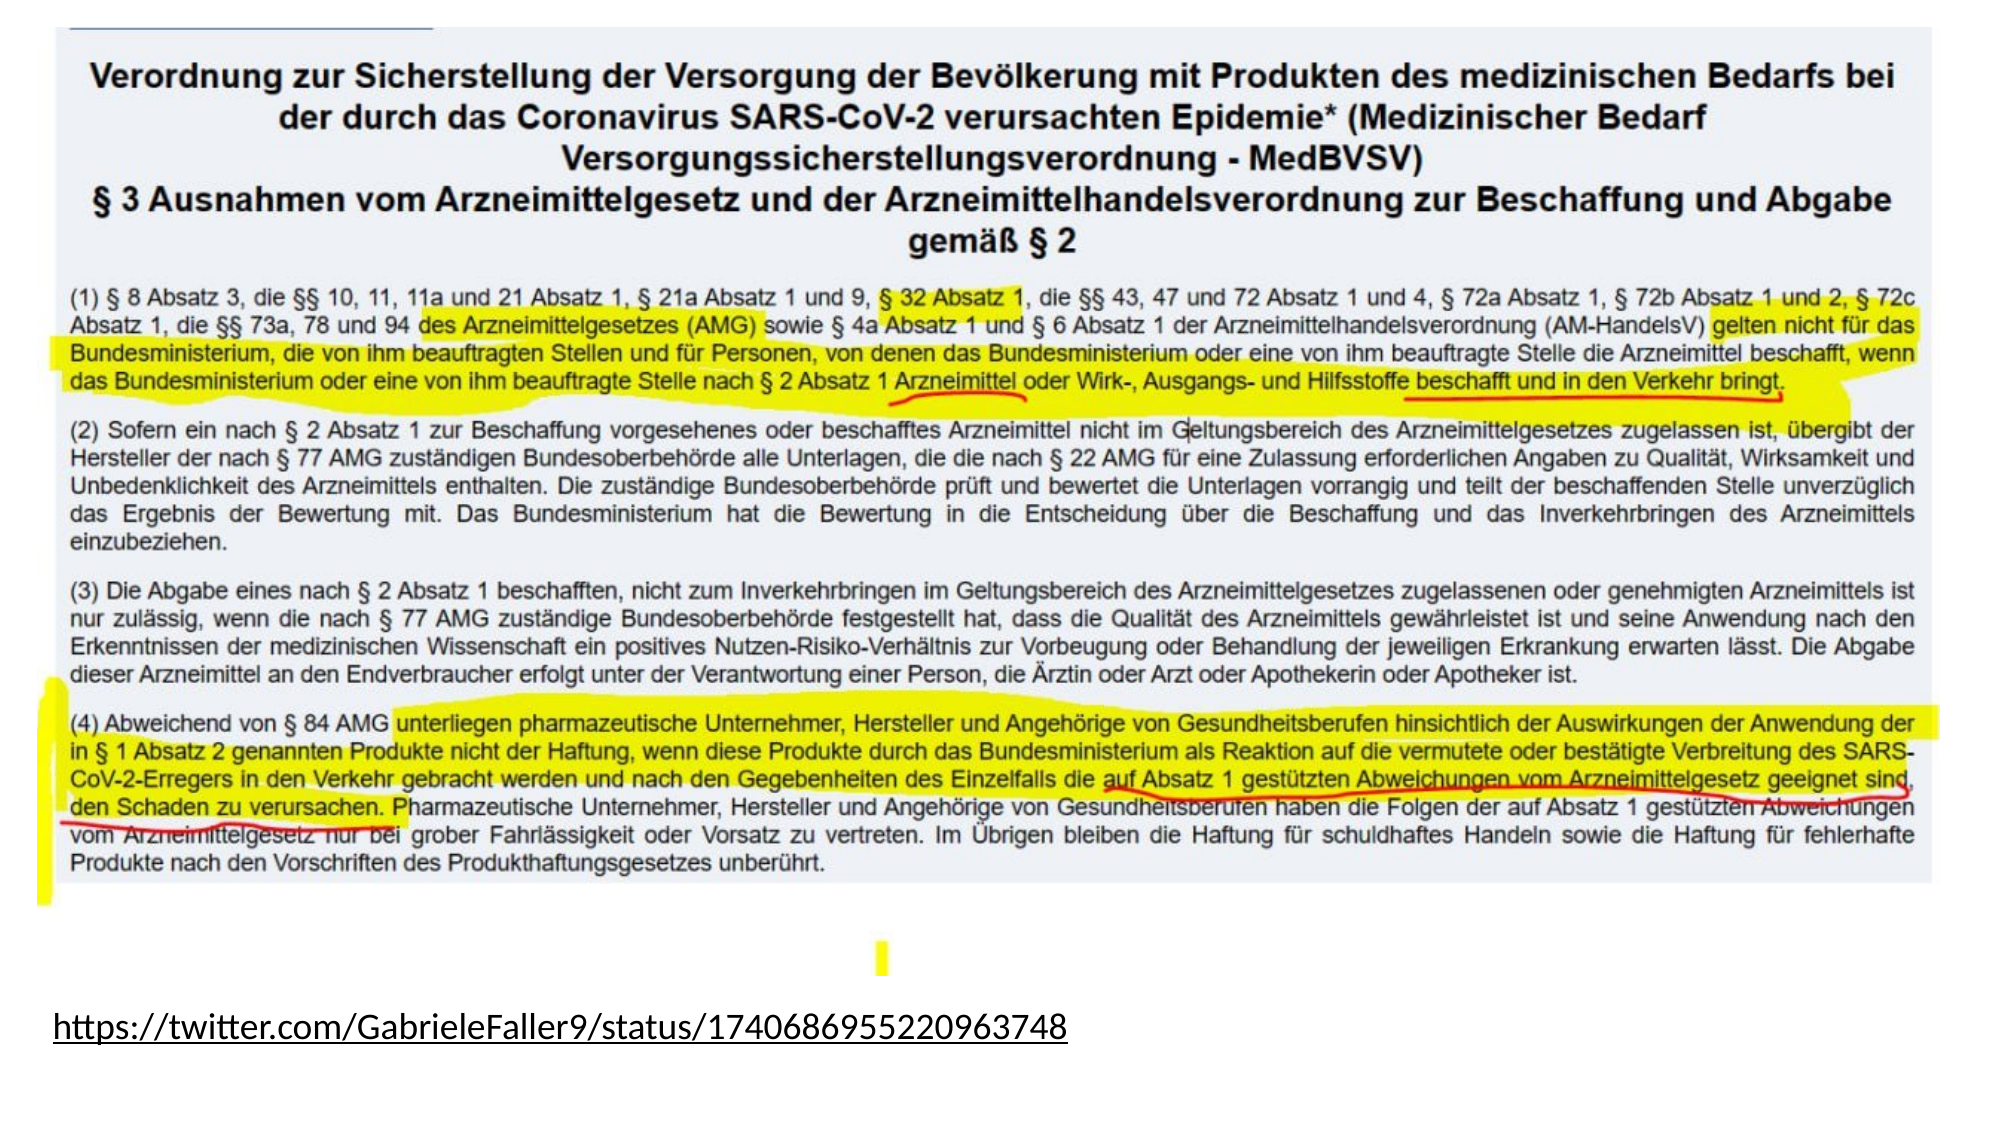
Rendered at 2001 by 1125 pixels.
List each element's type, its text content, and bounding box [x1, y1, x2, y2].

picture [37, 27, 1940, 976]
text_box https://twitter.com/GabrieleFaller9/status/1740686955220963748 [37, 994, 1812, 1054]
